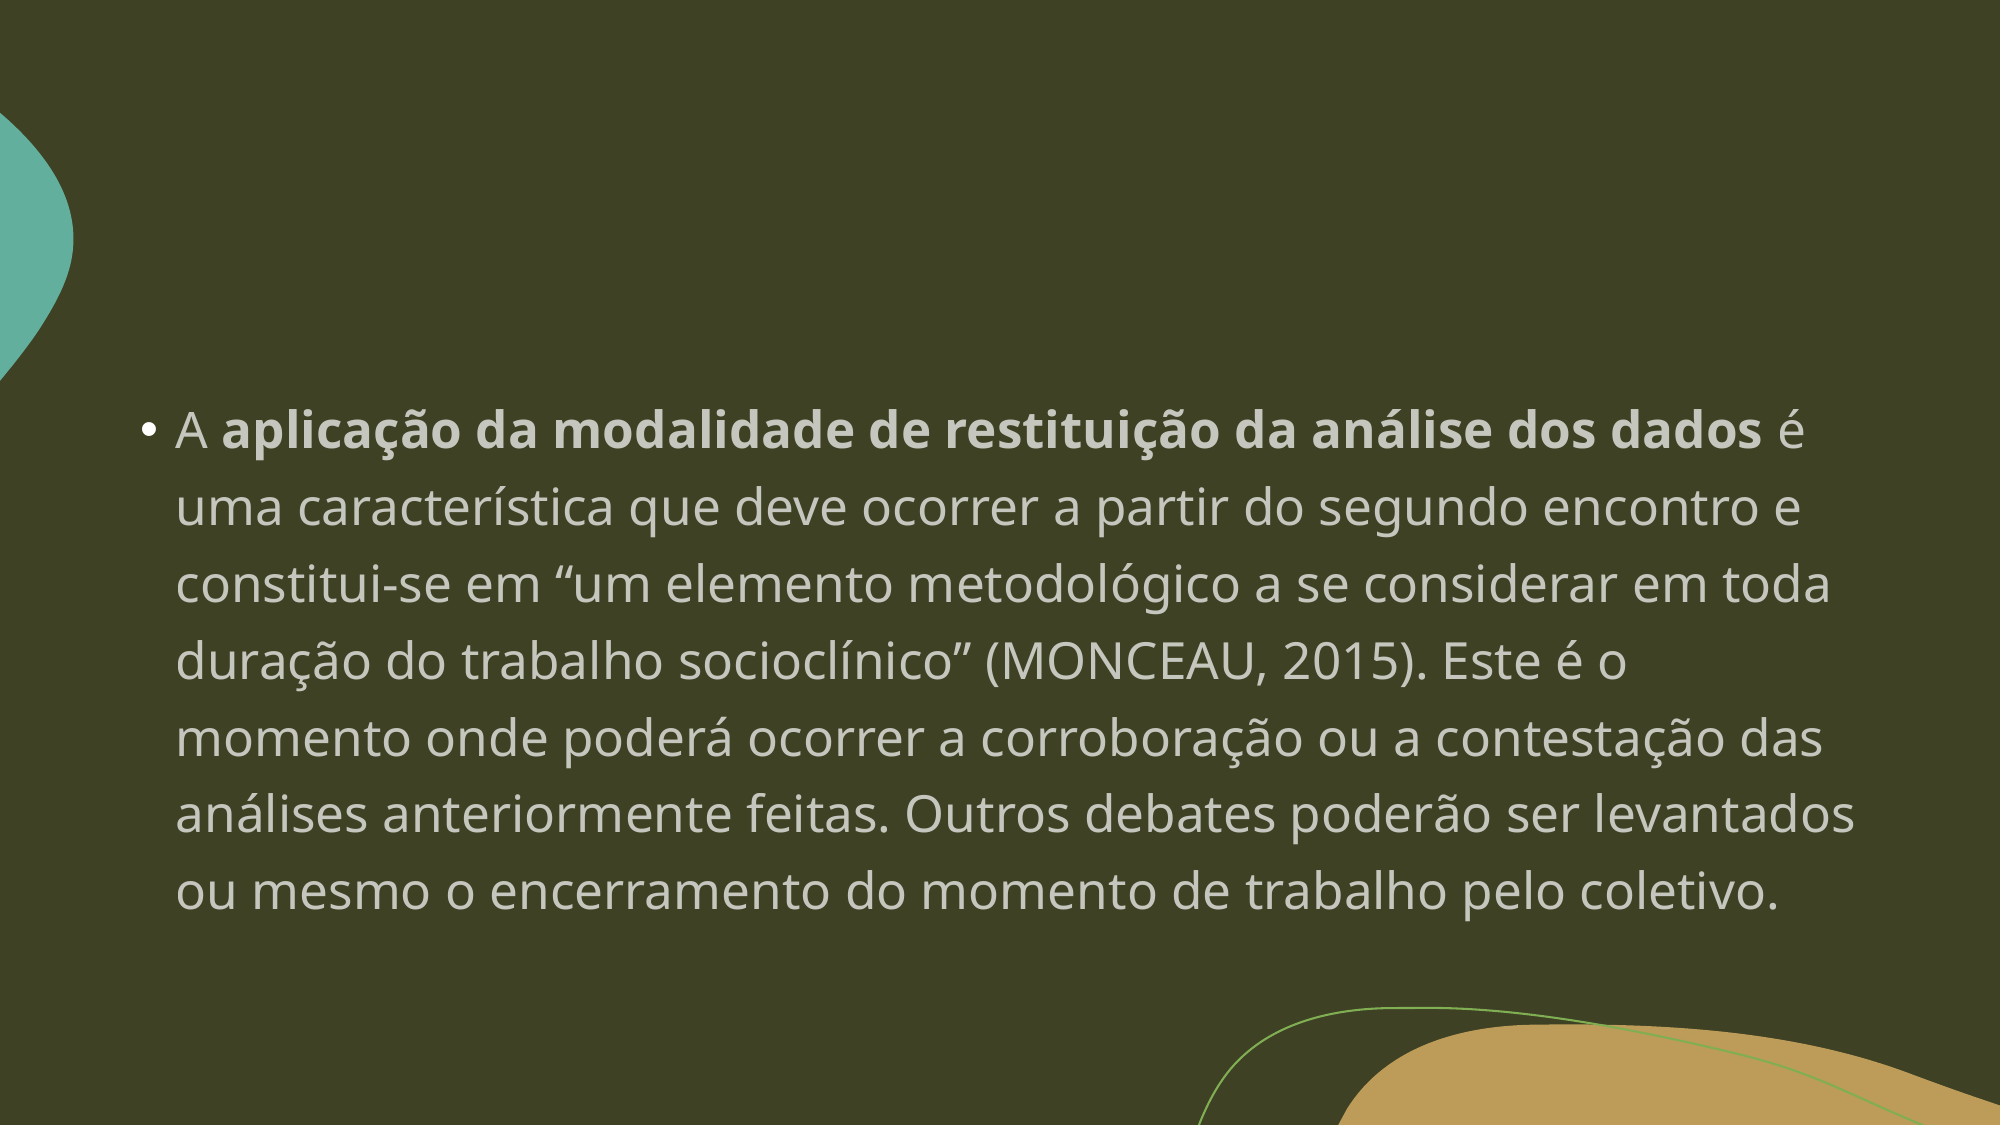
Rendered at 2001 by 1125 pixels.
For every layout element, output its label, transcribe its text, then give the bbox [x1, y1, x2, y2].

list A aplicação da modalidade de restituição da análise dos dados é uma característica que deve ocorrer a partir do segundo encontro e constitui-se em “um elemento metodológico a se considerar em toda duração do trabalho socioclínico” (MONCEAU, 2015). Este é o momento onde poderá ocorrer a corroboração ou a contestação das análises anteriormente feitas. Outros debates poderão ser levantados ou mesmo o encerramento do momento de trabalho pelo coletivo. [125, 375, 1875, 1002]
